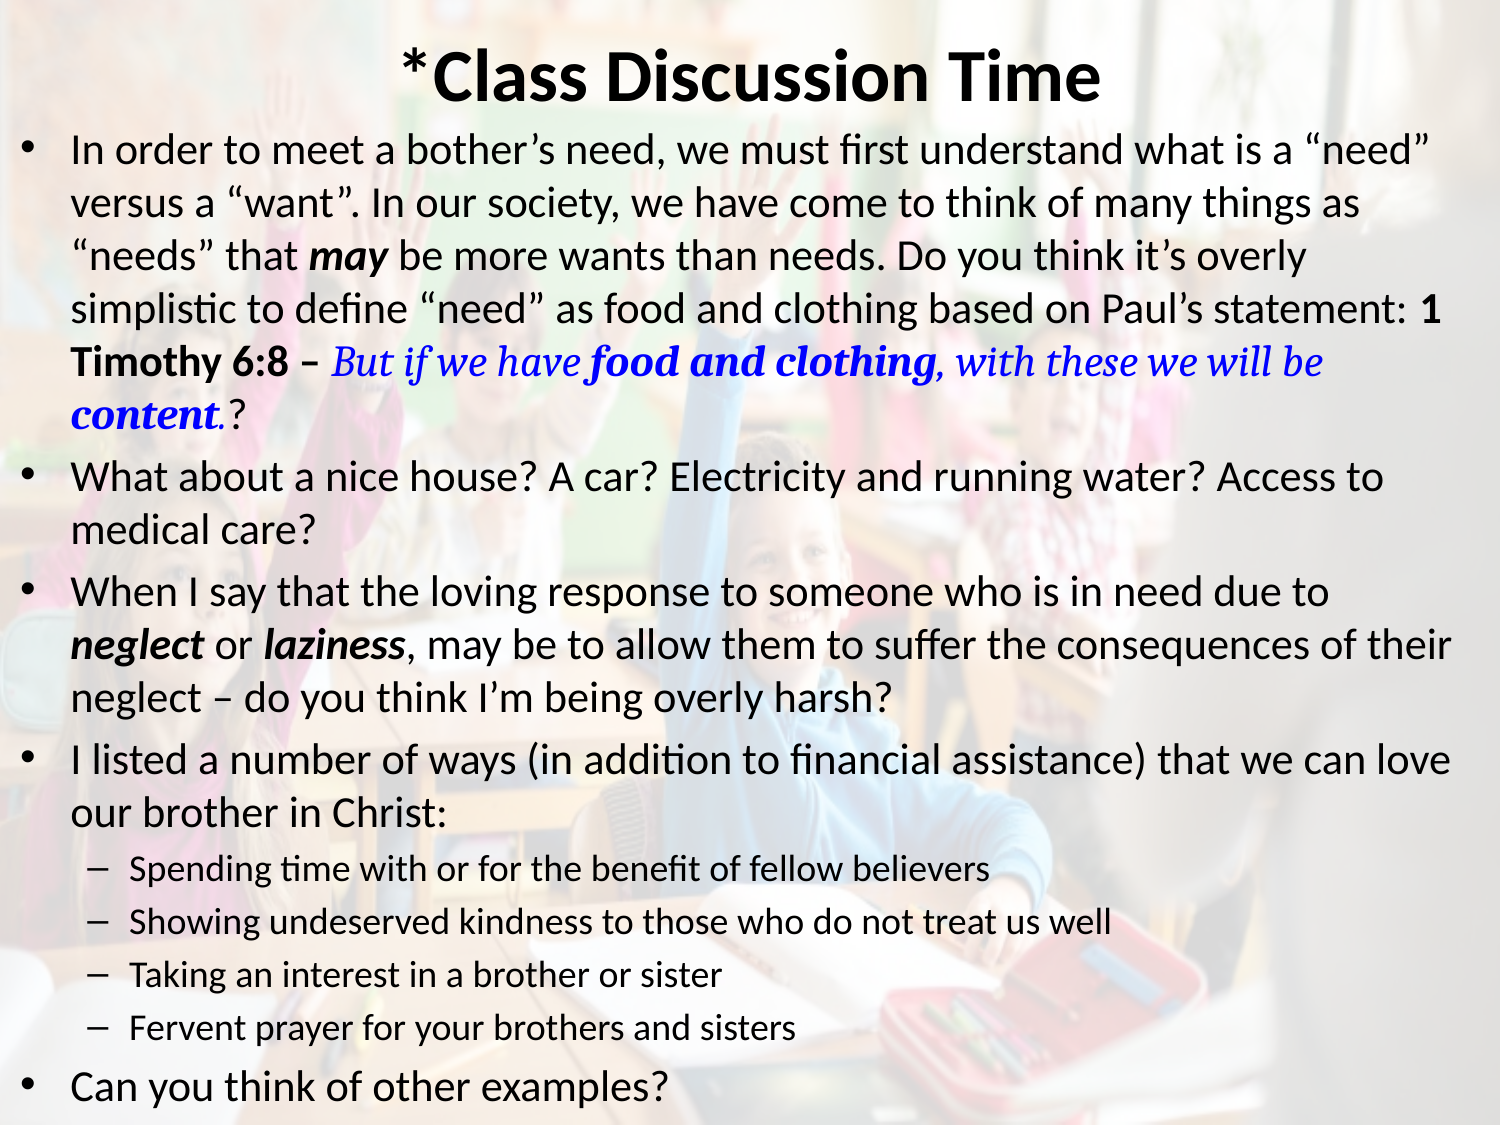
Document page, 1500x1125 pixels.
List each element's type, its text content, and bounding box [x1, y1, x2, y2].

list In order to meet a bother’s need, we must first understand what is a “need” versus a “want”. In our society, we have come to think of many things as “needs” that may be more wants than needs. Do you think it’s overly simplistic to define “need” as food and clothing based on Paul’s statement: 1 Timothy 6:8 – But if we have food and clothing, with these we will be content.? What about a nice house? A car? Electricity and running water? Access to medical care? When I say that the loving response to someone who is in need due to neglect or laziness, may be to allow them to suffer the consequences of their neglect – do you think I’m being overly harsh? I listed a number of ways (in addition to financial assistance) that we can love our brother in Christ: Spending time with or for the benefit of fellow believers Showing undeserved kindness to those who do not treat us well Taking an interest in a brother or sister Fervent prayer for your brothers and sisters Can you think of other examples? [5, 112, 1481, 1125]
title *Class Discussion Time [0, 4, 1500, 138]
